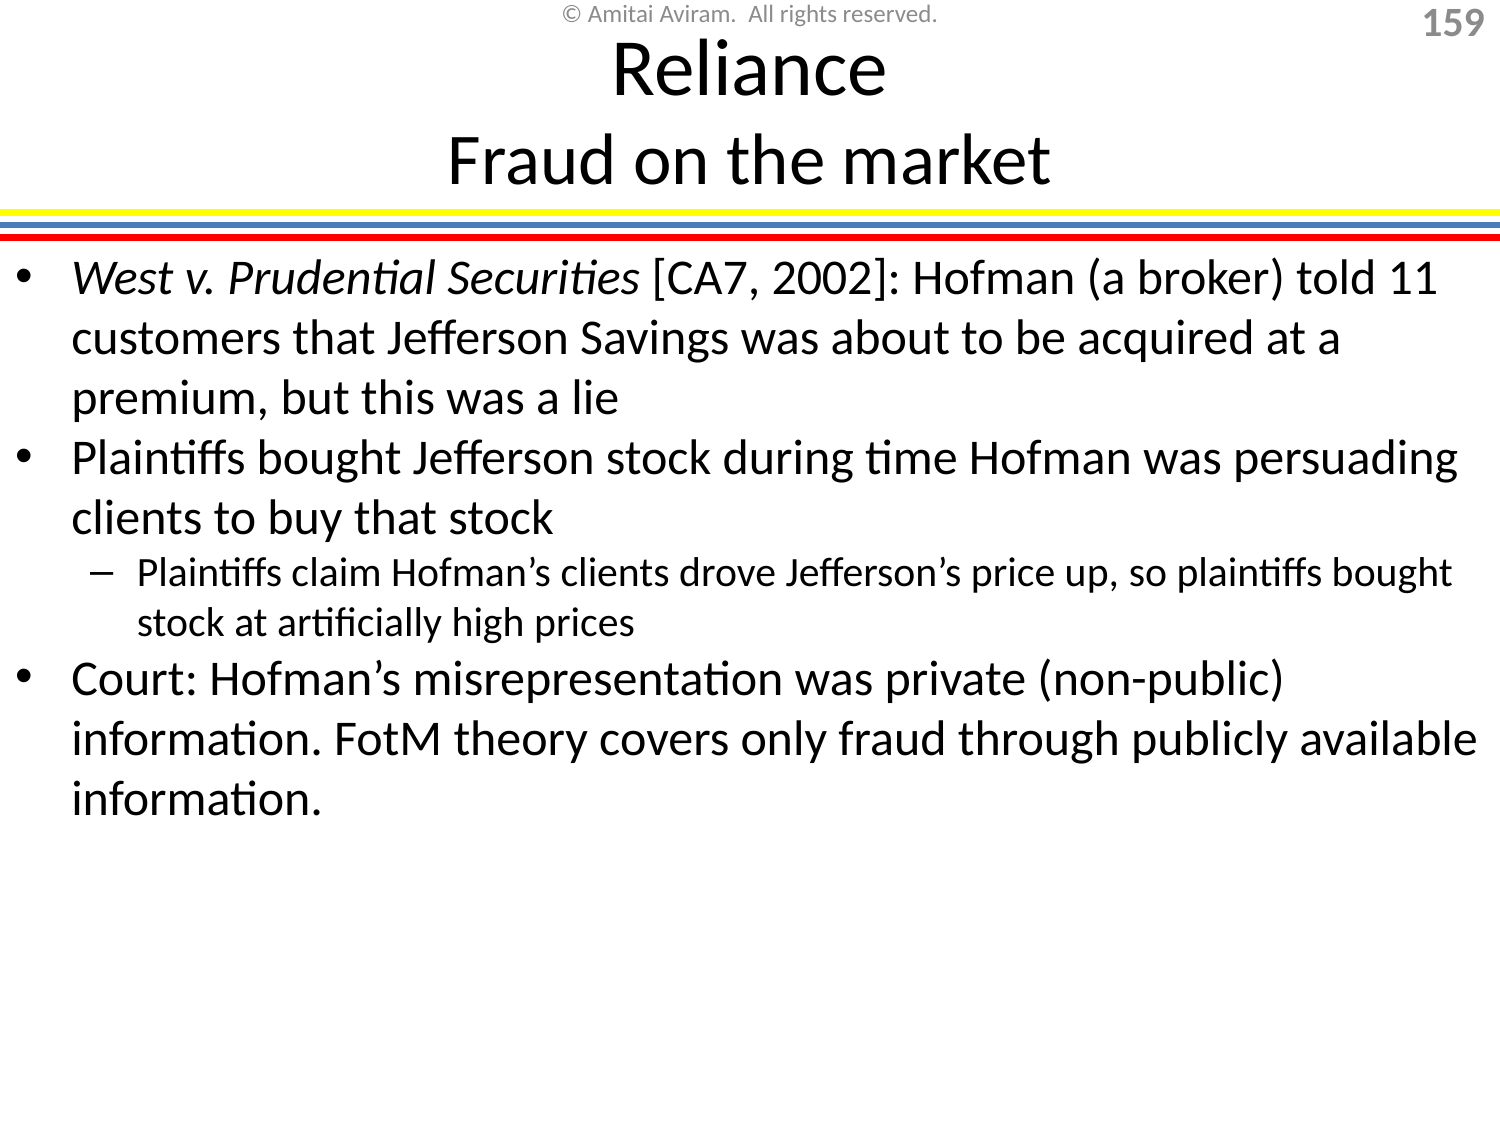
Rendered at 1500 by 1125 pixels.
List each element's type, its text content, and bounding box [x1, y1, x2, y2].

title Reliance Fraud on the market [0, 0, 1500, 213]
list West v. Prudential Securities [CA7, 2002]: Hofman (a broker) told 11 customers that Jefferson Savings was about to be acquired at a premium, but this was a lie Plaintiffs bought Jefferson stock during time Hofman was persuading clients to buy that stock Plaintiffs claim Hofman’s clients drove Jefferson’s price up, so plaintiffs bought stock at artificially high prices Court: Hofman’s misrepresentation was private (non-public) information. FotM theory covers only fraud through publicly available information. [0, 237, 1500, 1125]
